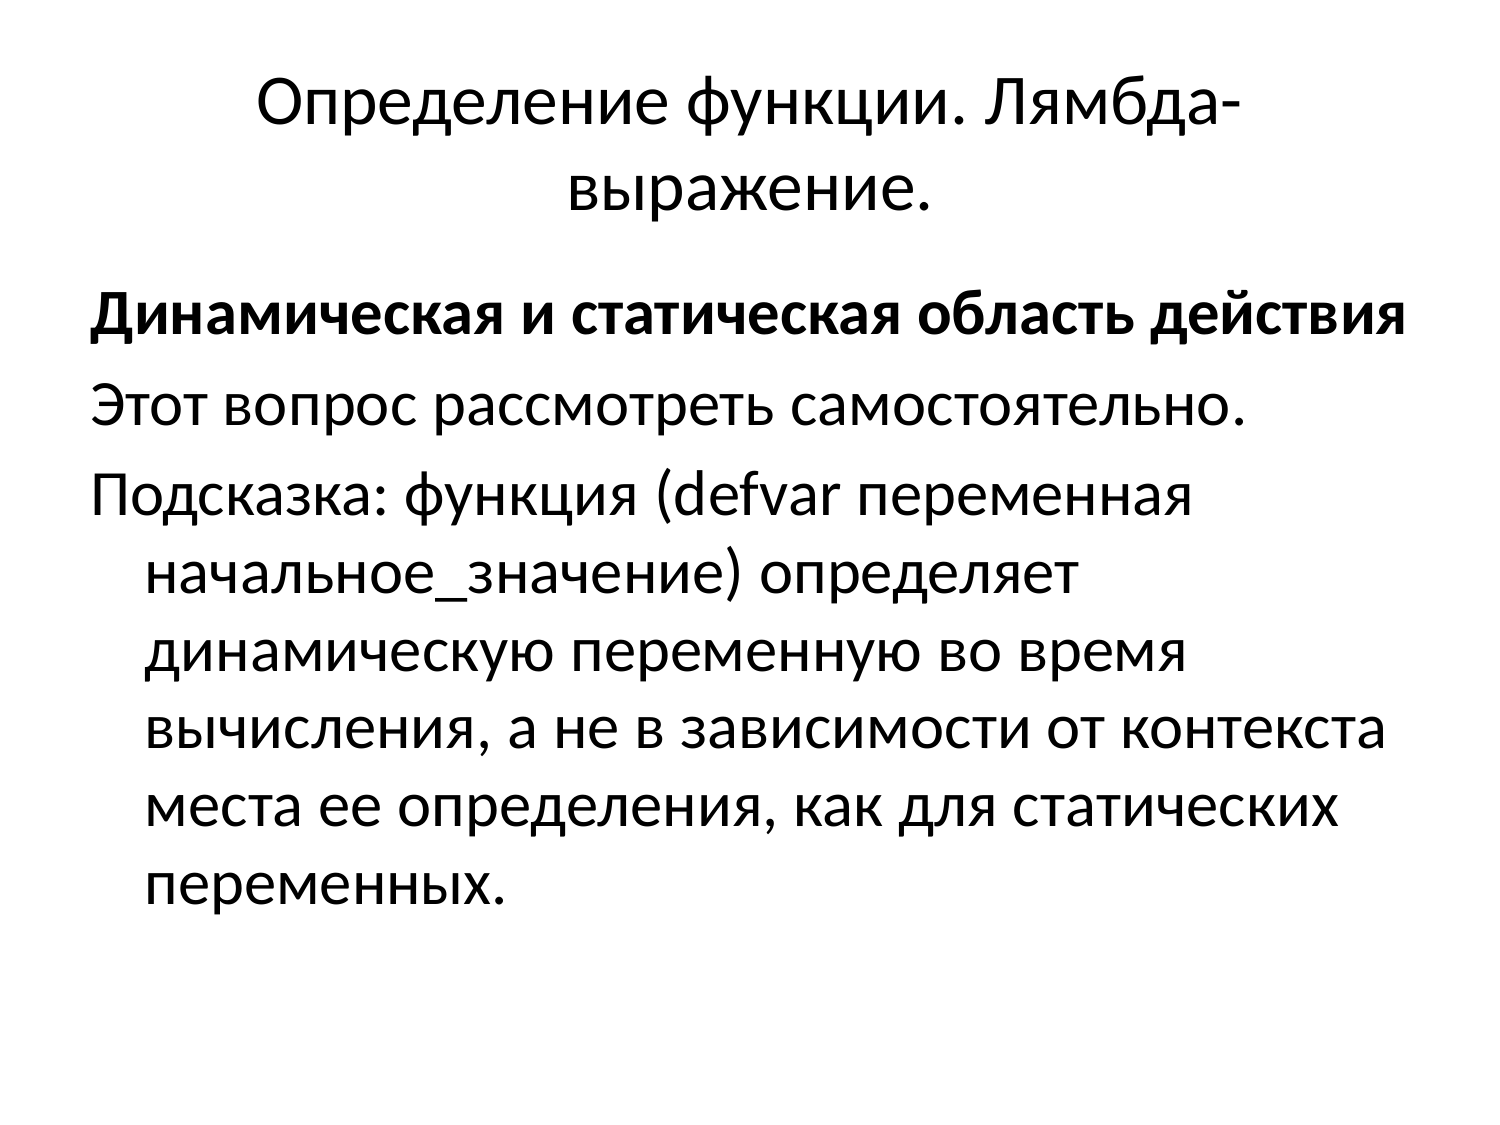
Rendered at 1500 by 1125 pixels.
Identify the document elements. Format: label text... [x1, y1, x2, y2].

title Определение функции. Лямбда-выражение. [75, 45, 1425, 233]
list Динамическая и статическая область действия Этот вопрос рассмотреть самостоятельно. Подсказка: функция (defvar переменная начальное_значение) определяет динамическую переменную во время вычисления, а не в зависимости от контекста места ее определения, как для статических переменных. [75, 262, 1425, 1005]
